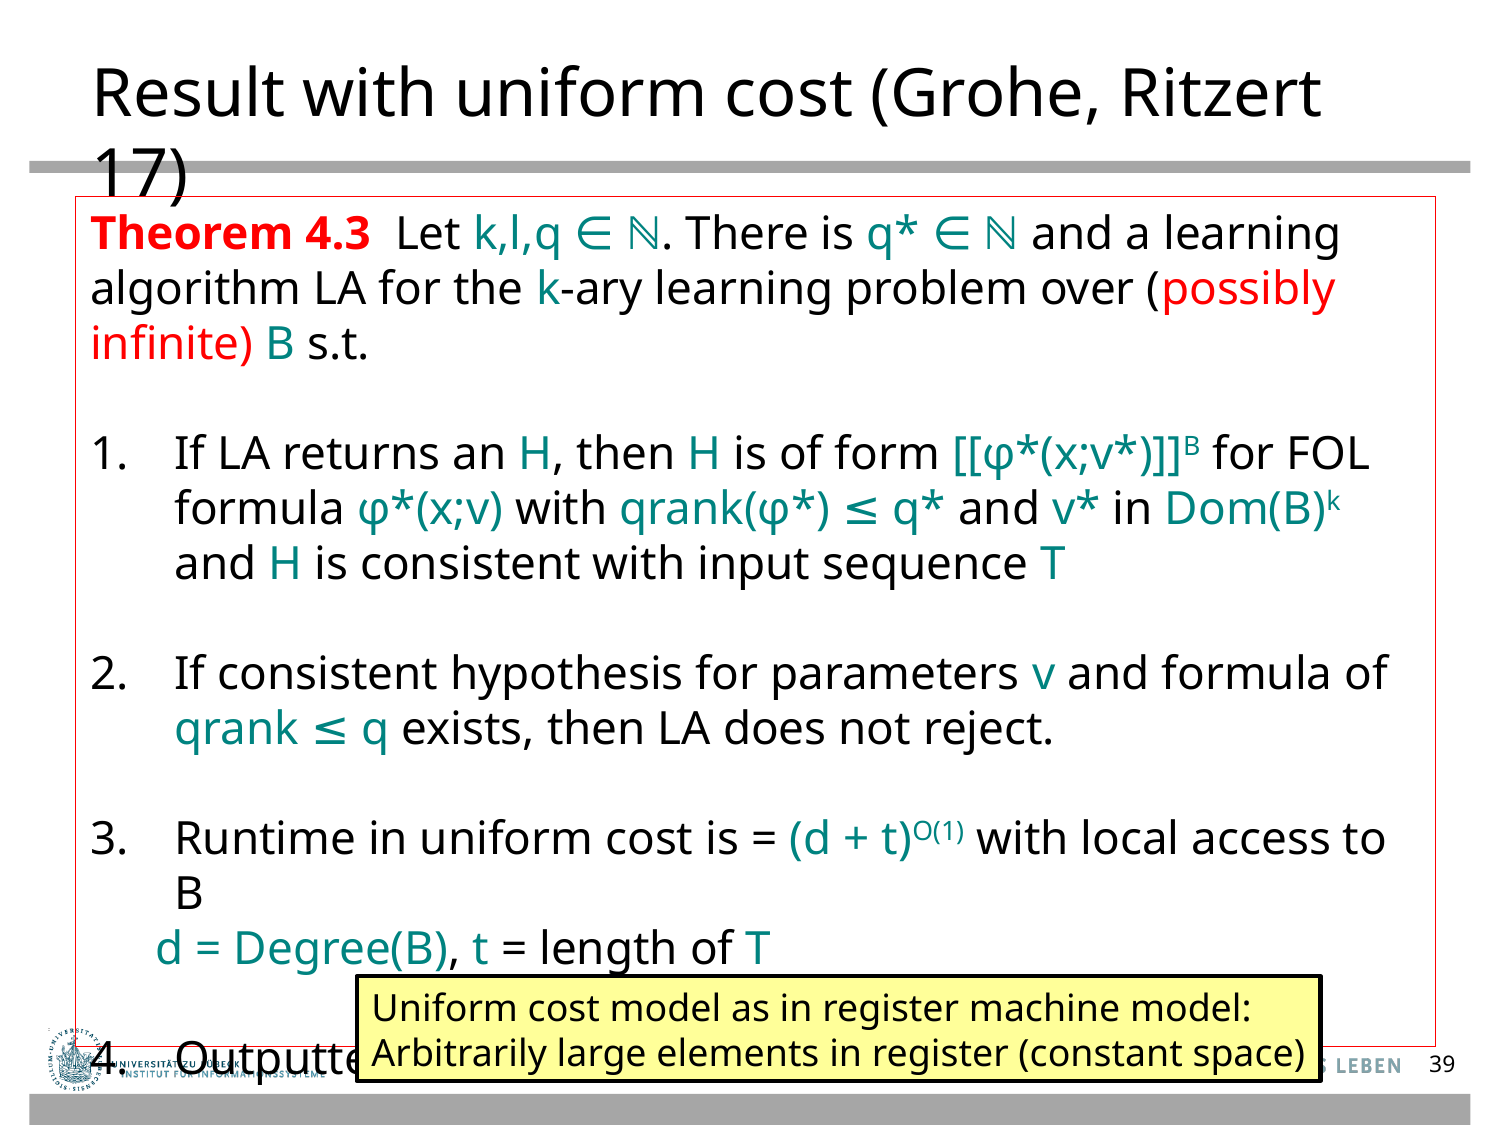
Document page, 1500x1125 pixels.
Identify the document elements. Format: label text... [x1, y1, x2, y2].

text_box Uniform cost model as in register machine model: Arbitrarily large elements in register (constant space) [355, 974, 1323, 1083]
list Theorem 4.3 Let k,l,q ∈ ℕ. There is q* ∈ ℕ and a learning algorithm LA for the k-ary learning problem over (possibly infinite) B s.t. If LA returns an H, then H is of form [[φ*(x;v*)]]B for FOL formula φ*(x;v) with qrank(φ*) ≤ q* and v* in Dom(B)k and H is consistent with input sequence T If consistent hypothesis for parameters v and formula of qrank ≤ q exists, then LA does not reject. Runtime in uniform cost is = (d + t)O(1) with local access to B d = Degree(B), t = length of T Outputted H can be evaluated in time (d)O(1) [75, 196, 1436, 1047]
title Result with uniform cost (Grohe, Ritzert 17) [76, 42, 1427, 126]
slide_number 39 [1323, 1050, 1471, 1083]
